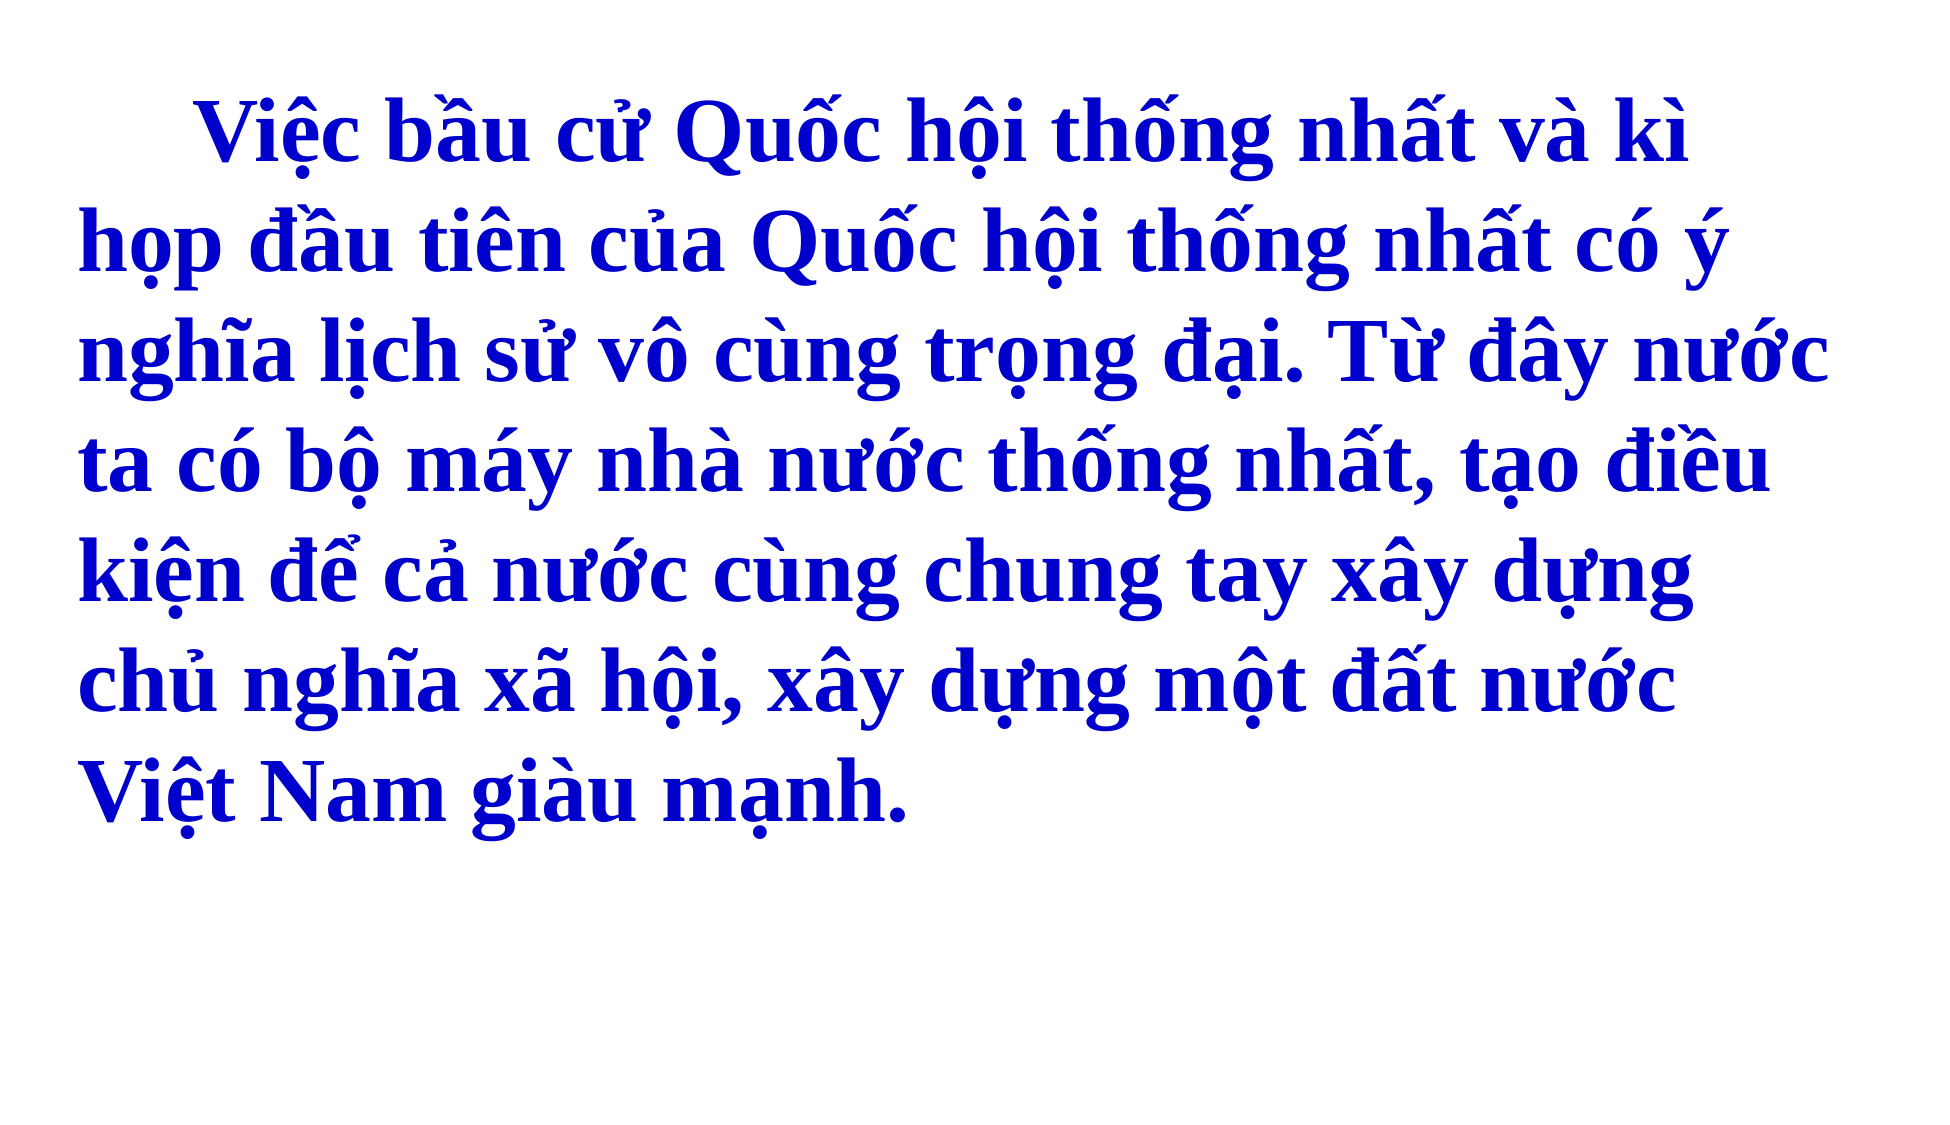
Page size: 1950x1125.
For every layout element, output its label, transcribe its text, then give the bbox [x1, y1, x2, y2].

text_box Việc bầu cử Quốc hội thống nhất và kì họp đầu tiên của Quốc hội thống nhất có ý nghĩa lịch sử vô cùng trọng đại. Từ đây nước ta có bộ máy nhà nước thống nhất, tạo điều kiện để cả nước cùng chung tay xây dựng chủ nghĩa xã hội, xây dựng một đất nước Việt Nam giàu mạnh. [62, 62, 1863, 847]
